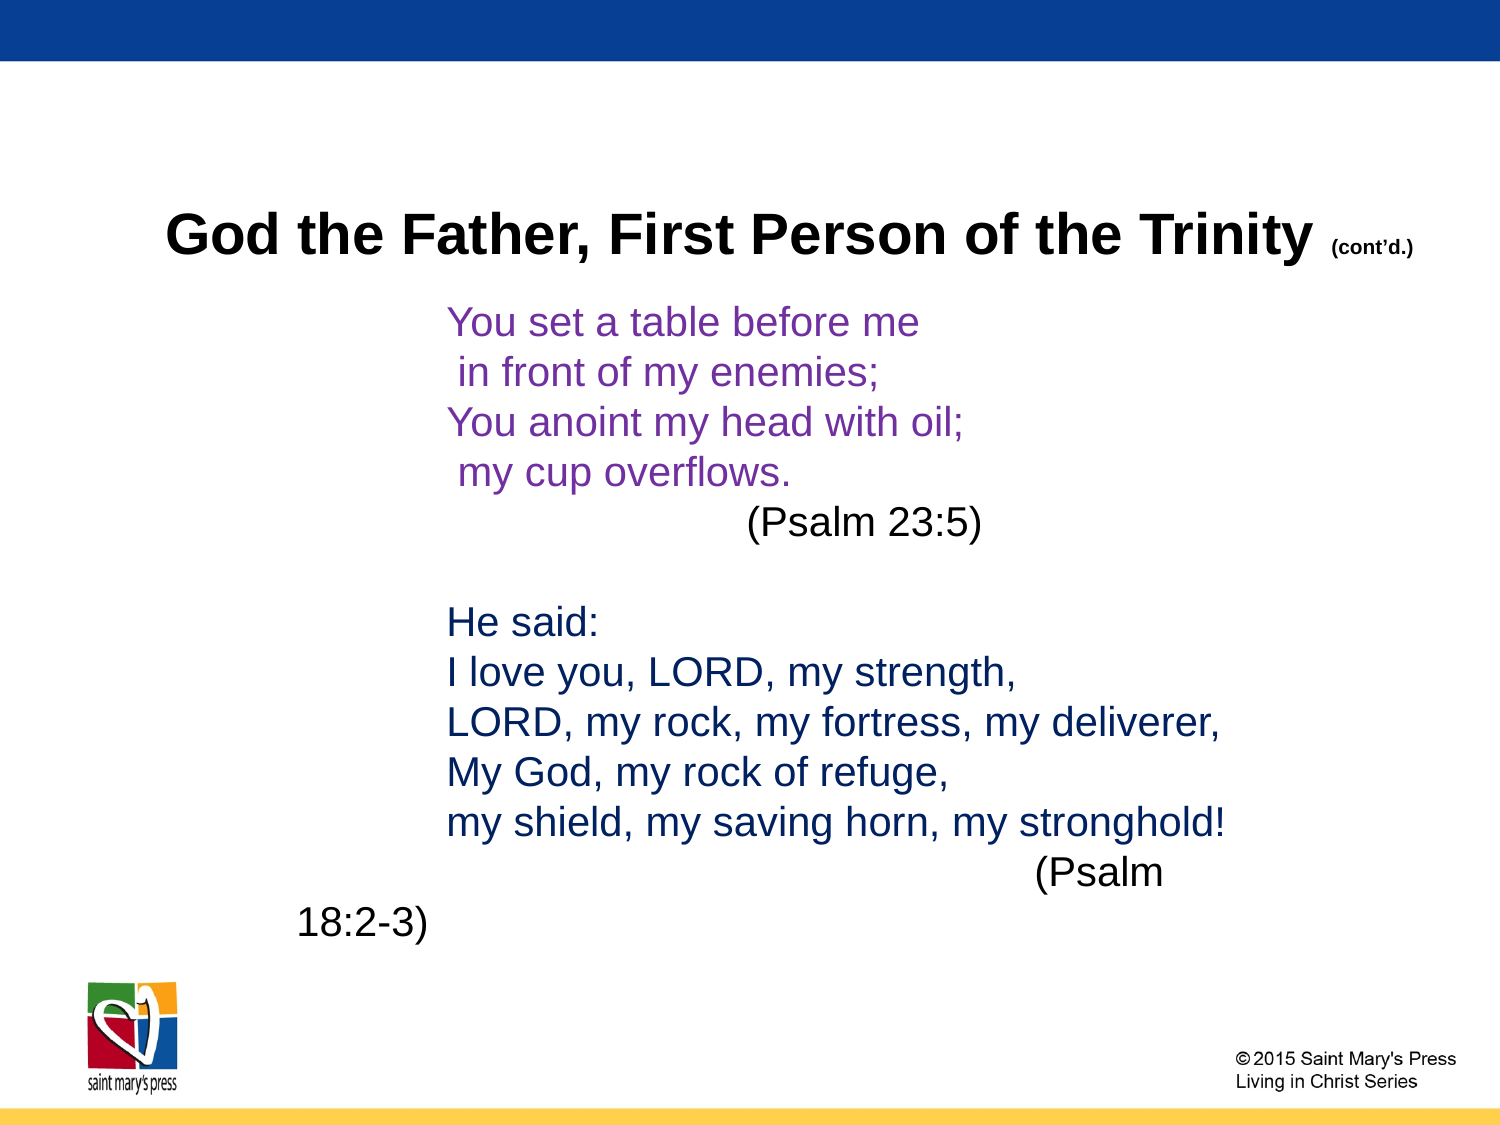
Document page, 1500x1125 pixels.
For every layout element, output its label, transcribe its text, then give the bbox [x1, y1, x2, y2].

title God the Father, First Person of the Trinity (cont’d.) [149, 187, 1500, 276]
picture [0, 0, 1500, 1125]
list You set a table before me in front of my enemies; You anoint my head with oil; my cup overflows. (Psalm 23:5) He said: I love you, Lord, my strength, Lord, my rock, my fortress, my deliverer, My God, my rock of refuge, my shield, my saving horn, my stronghold! (Psalm 18:2-3) [224, 287, 1276, 1006]
